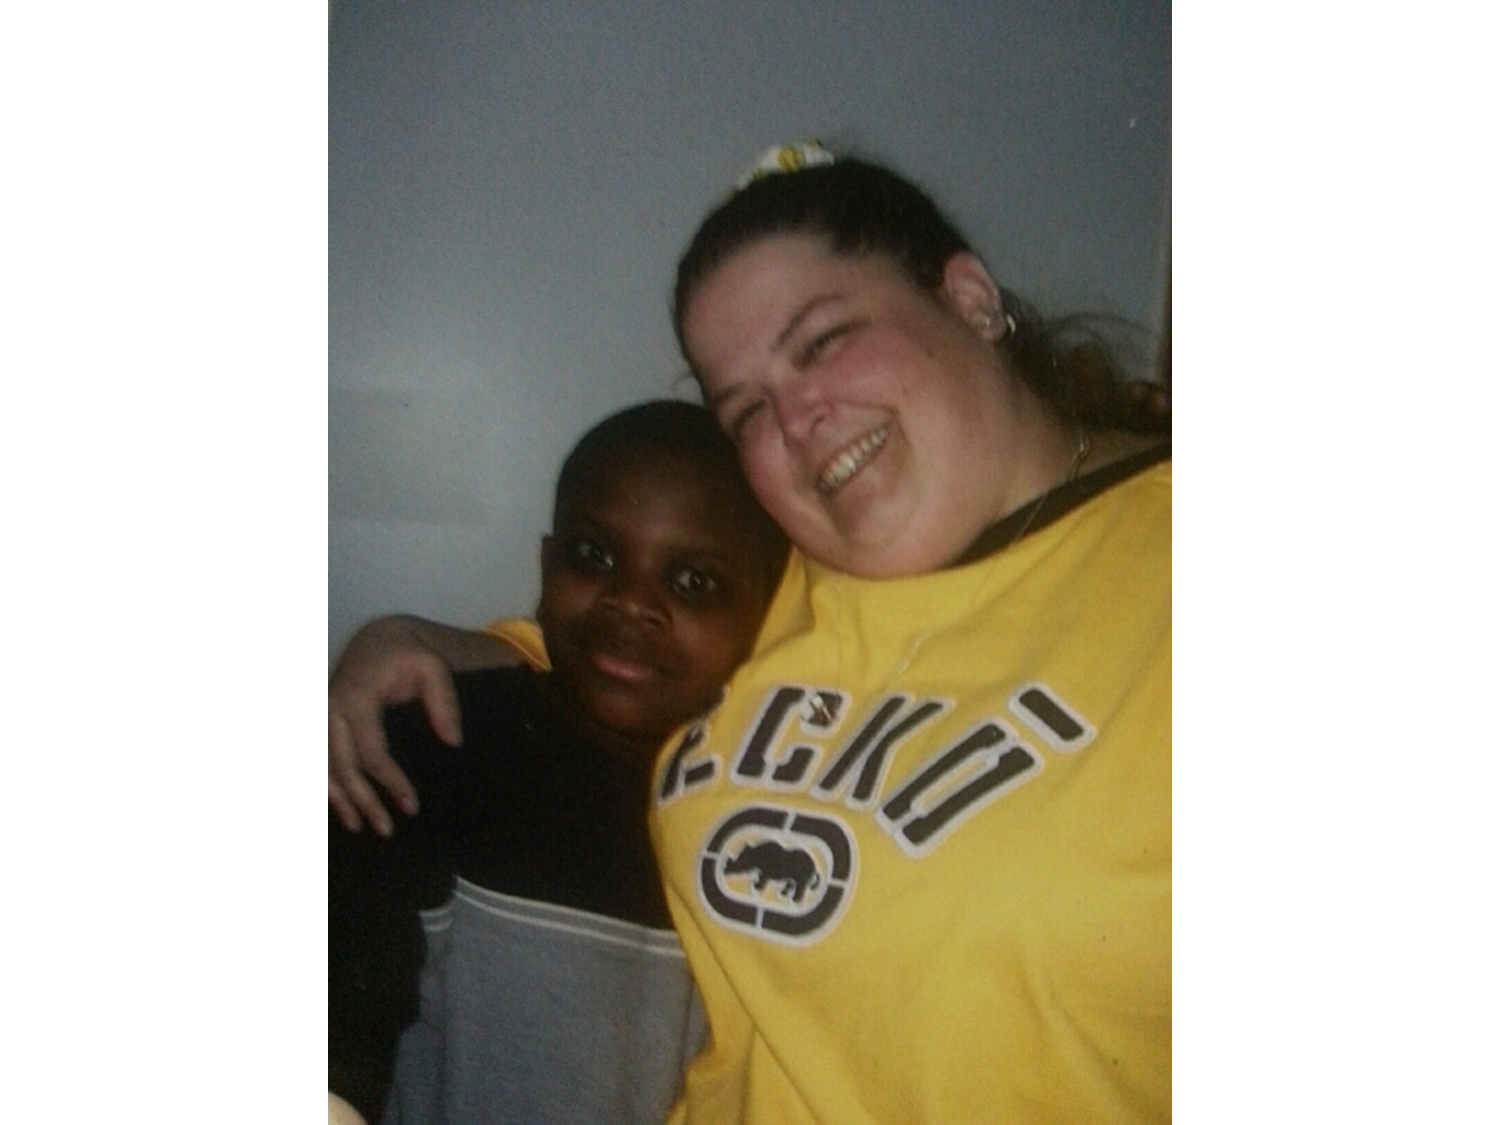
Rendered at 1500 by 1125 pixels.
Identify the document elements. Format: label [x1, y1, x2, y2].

picture [327, 0, 1173, 1125]
